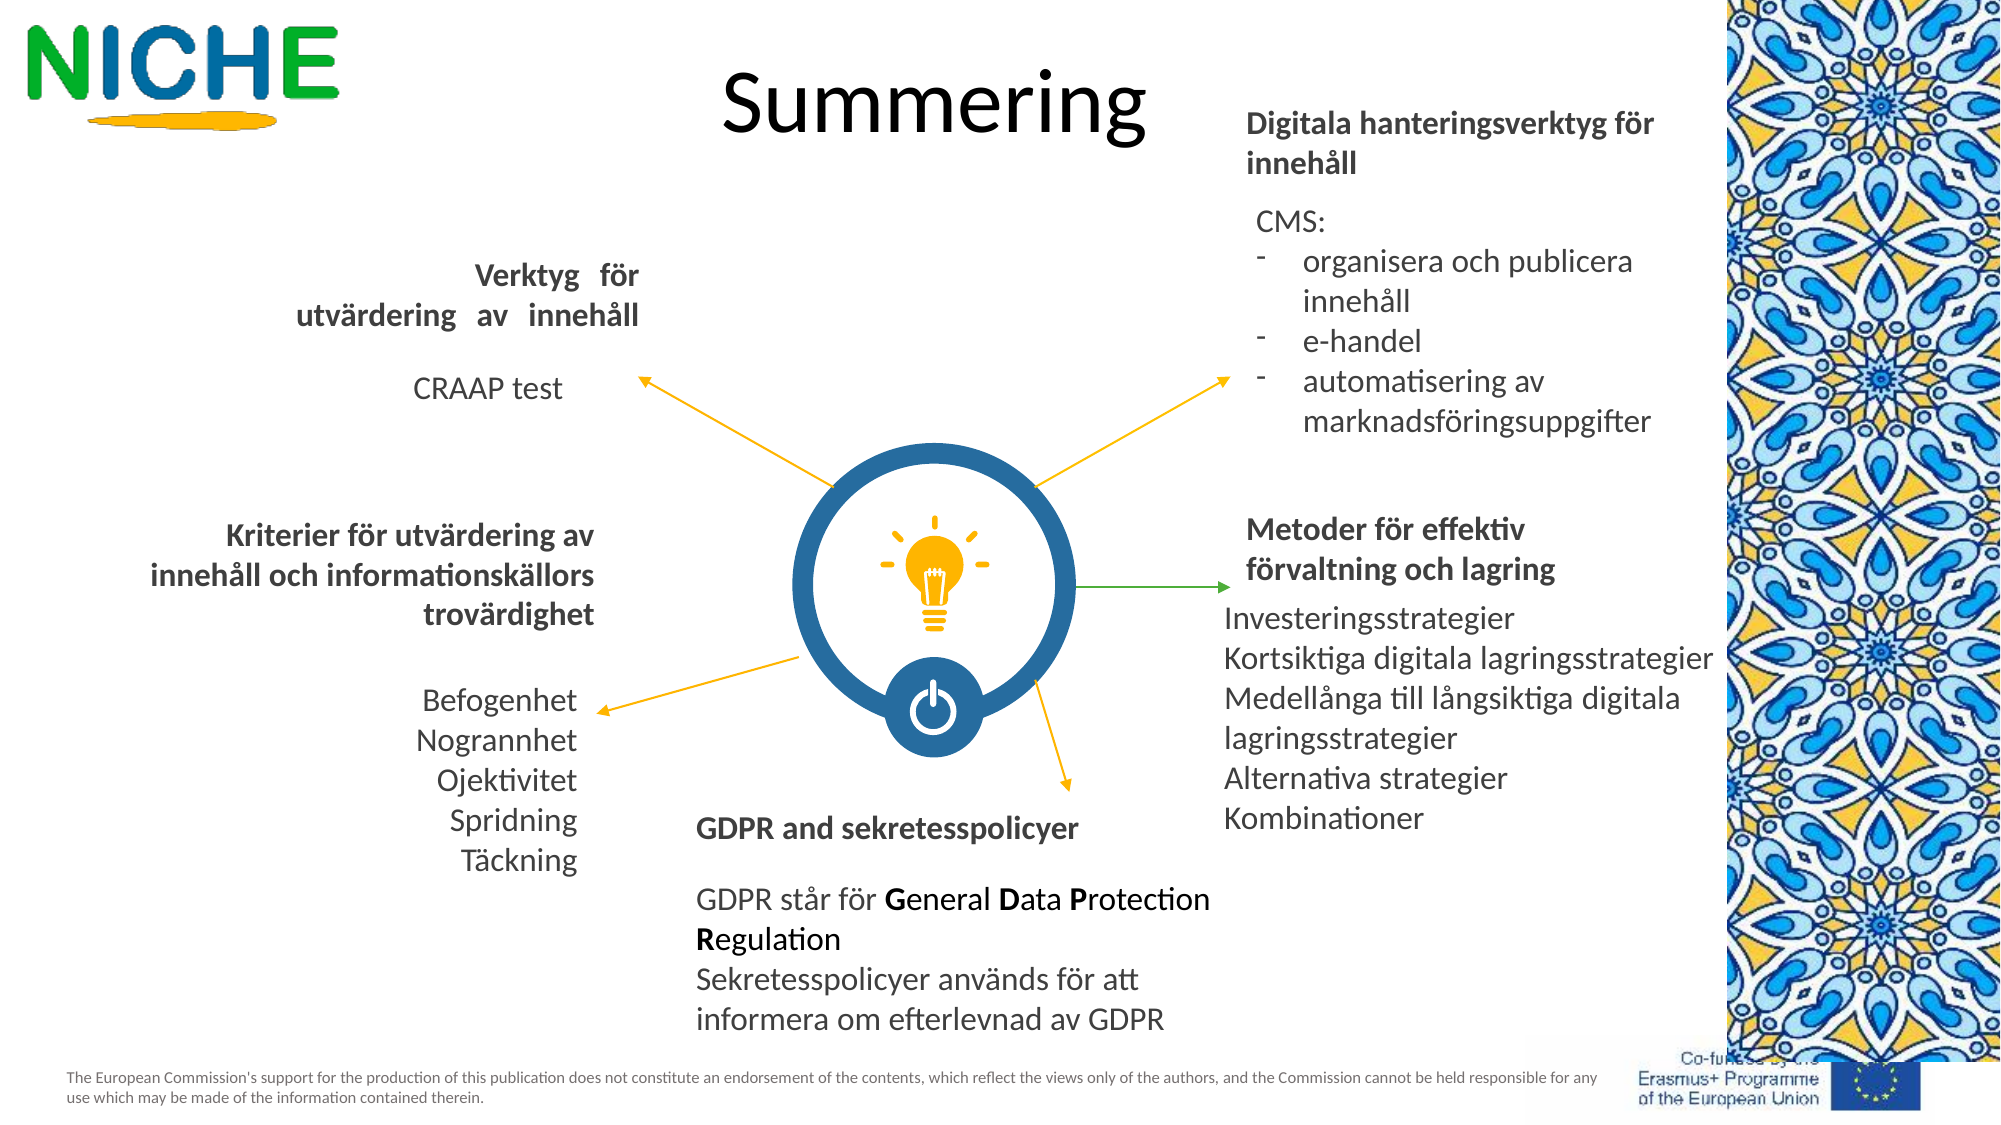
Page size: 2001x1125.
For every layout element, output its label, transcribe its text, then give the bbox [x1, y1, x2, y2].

text_box [932, 515, 938, 530]
text_box [930, 679, 937, 708]
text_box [1231, 92, 1749, 449]
text_box [905, 535, 964, 606]
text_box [1034, 376, 1231, 488]
text_box [909, 688, 957, 736]
text_box [965, 530, 978, 543]
text_box [925, 626, 944, 632]
text_box [975, 561, 990, 568]
picture [1525, 0, 2001, 1125]
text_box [637, 376, 835, 488]
text_box [792, 442, 1076, 718]
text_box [111, 504, 611, 887]
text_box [680, 798, 1287, 1046]
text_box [1034, 679, 1070, 793]
text_box [923, 618, 947, 624]
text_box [1208, 499, 1947, 846]
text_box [280, 281, 655, 398]
text_box [883, 657, 985, 758]
text_box [891, 530, 904, 543]
text_box [880, 561, 895, 568]
picture [0, 0, 366, 146]
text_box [615, 656, 800, 714]
text_box [922, 609, 948, 616]
text_box Summering [429, 45, 1440, 165]
